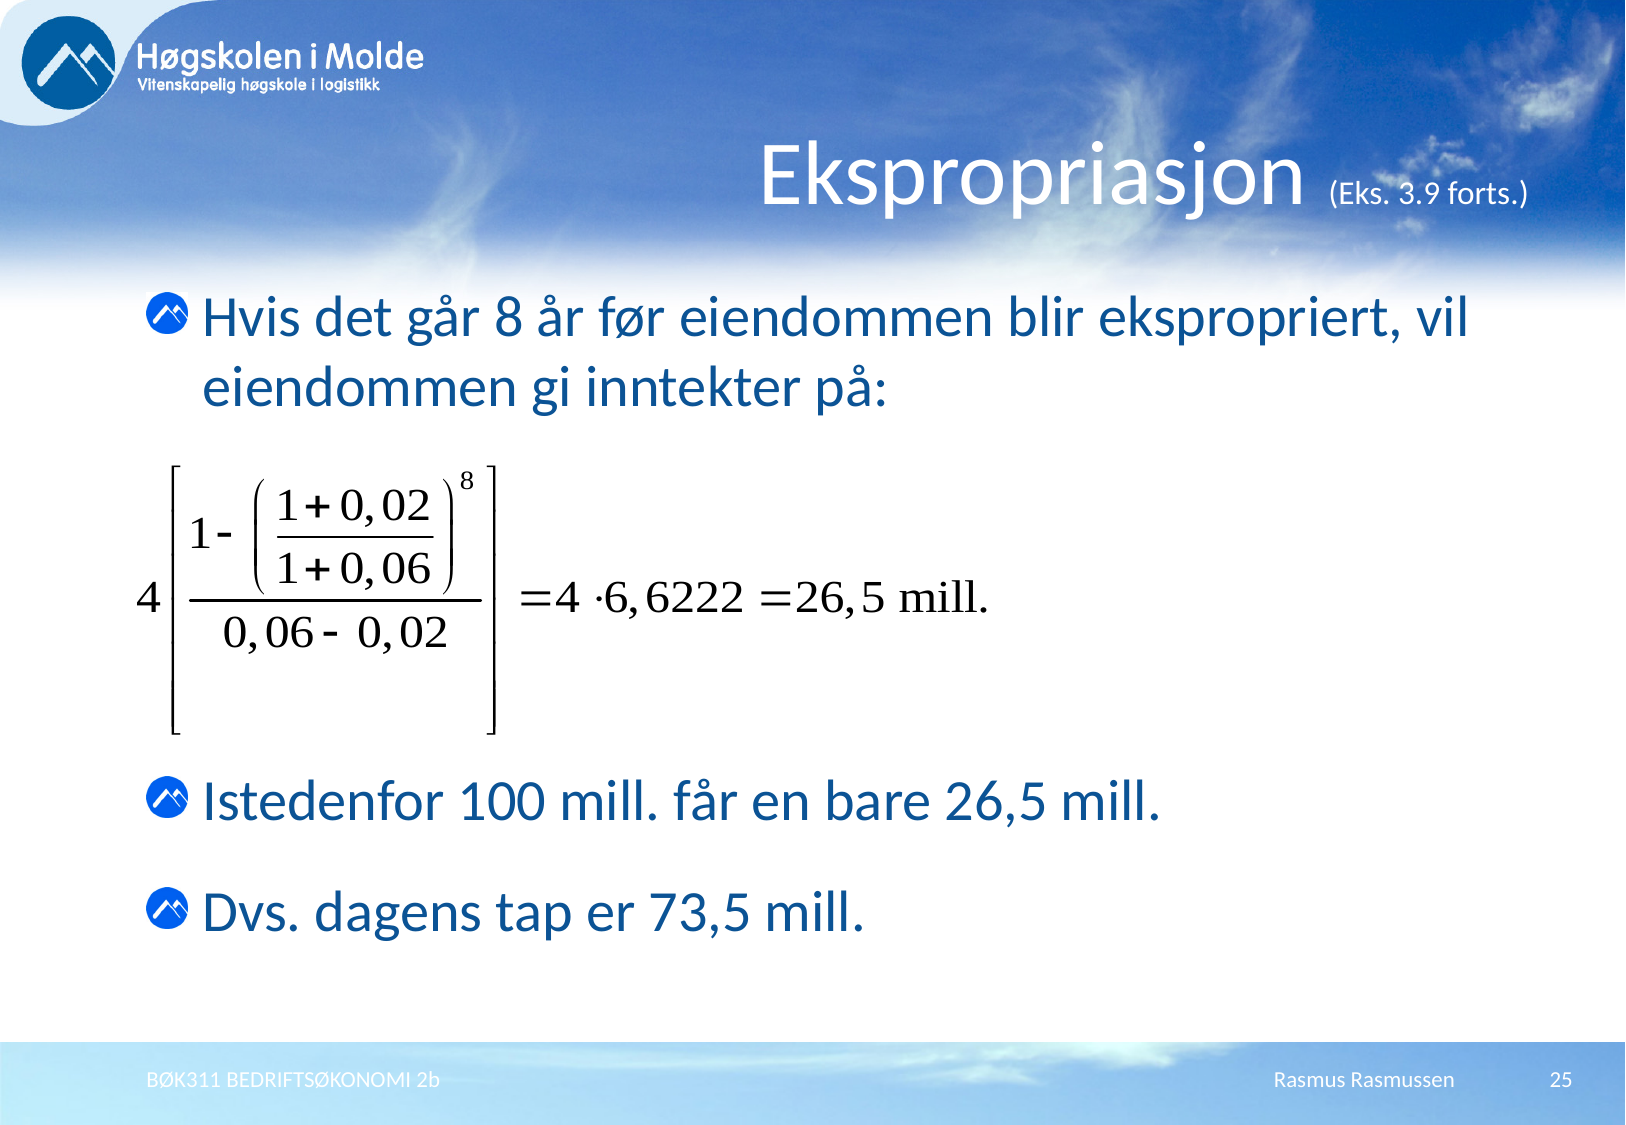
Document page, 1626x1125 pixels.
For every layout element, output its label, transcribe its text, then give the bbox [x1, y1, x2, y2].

list Hvis det går 8 år før eiendommen blir ekspropriert, vil eiendommen gi inntekter på: [131, 270, 1494, 456]
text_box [128, 454, 997, 747]
picture [146, 292, 188, 334]
slide_number 25 [1493, 1048, 1588, 1109]
text_box Istedenfor 100 mill. får en bare 26,5 mill. Dvs. dagens tap er 73,5 mill. [131, 754, 1522, 951]
footer BØK311 BEDRIFTSØKONOMI 2b [131, 1048, 1166, 1109]
picture [0, 1042, 1625, 1125]
picture [0, 0, 1625, 310]
picture [146, 776, 188, 818]
picture [146, 887, 188, 929]
title Ekspropriasjon (Eks. 3.9 forts.) [131, 105, 1544, 235]
slide_number Rasmus Rasmussen [1166, 1048, 1471, 1109]
